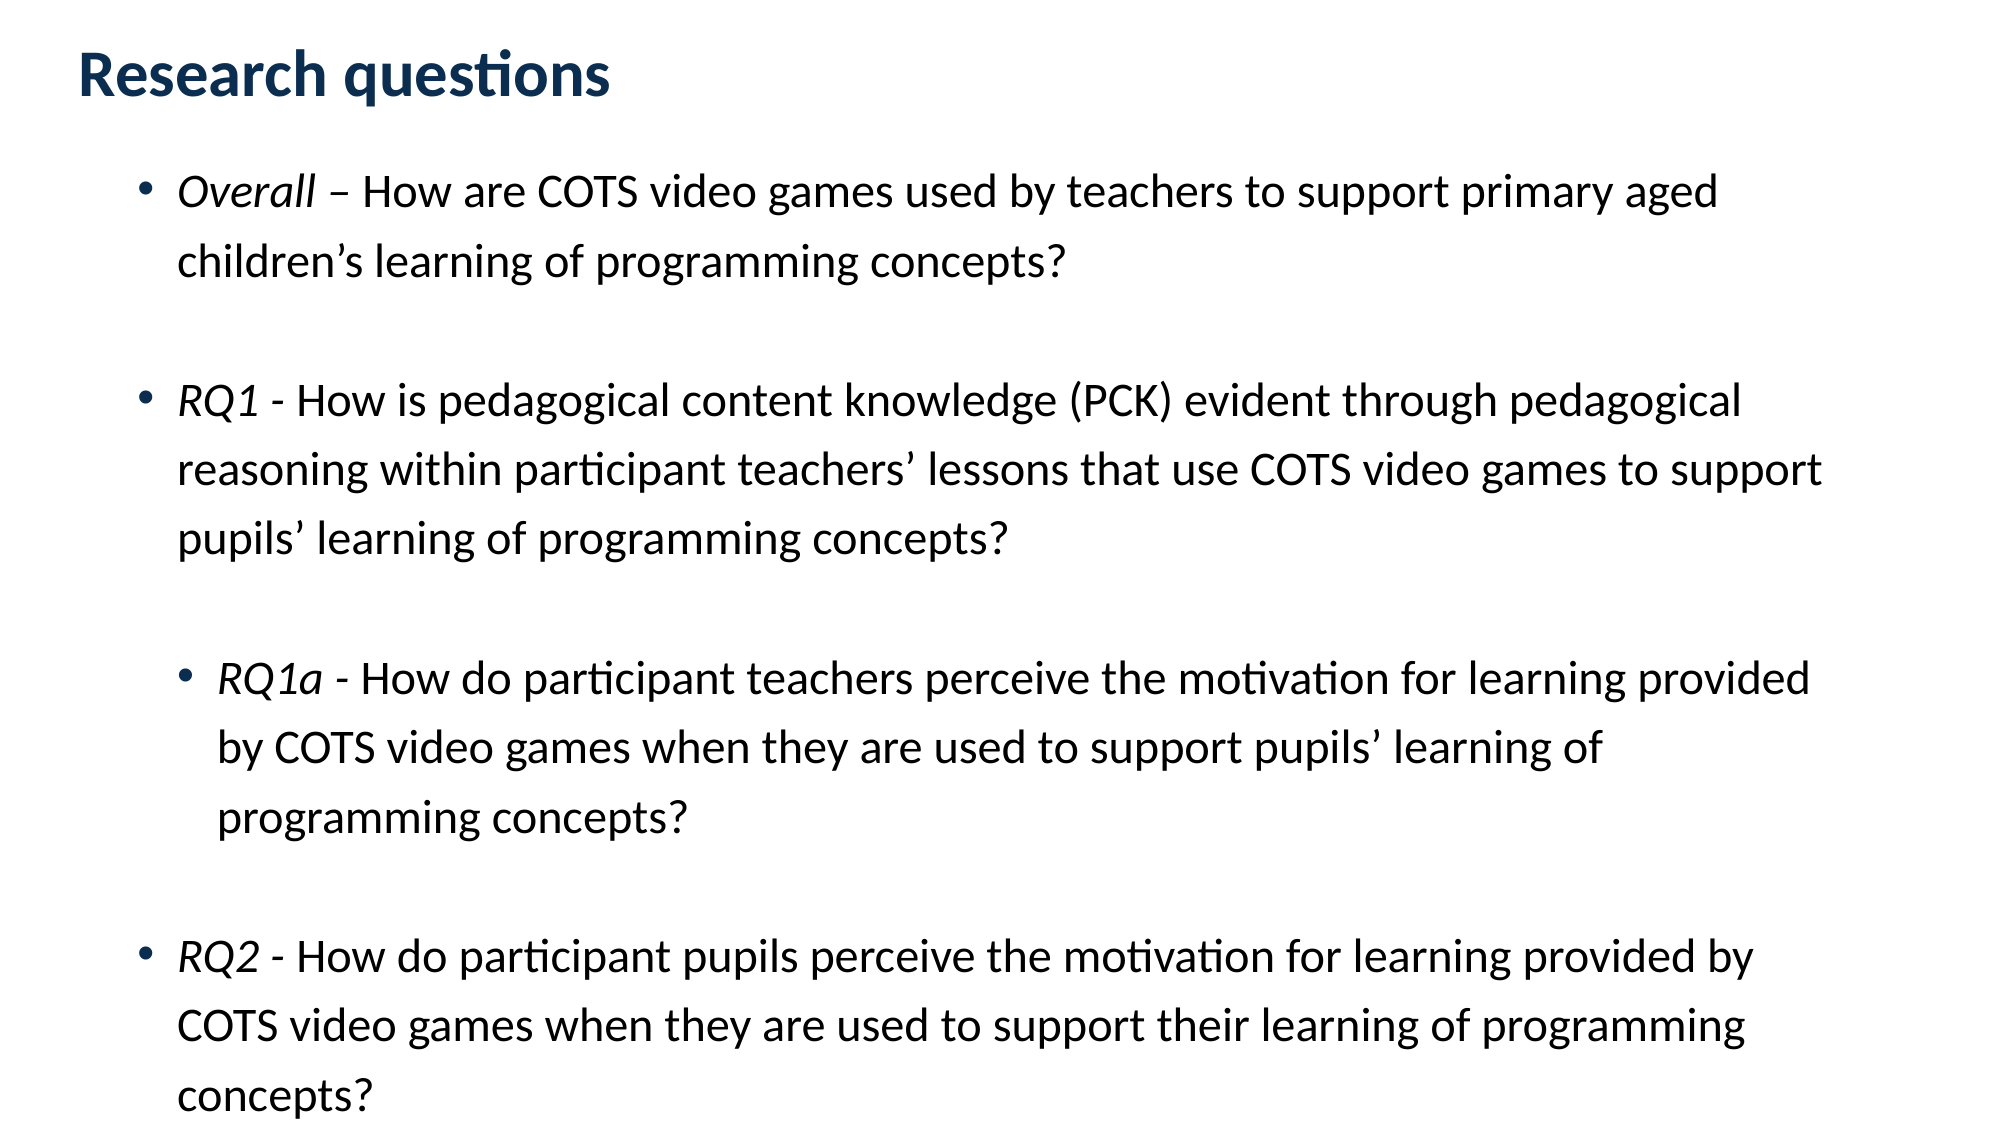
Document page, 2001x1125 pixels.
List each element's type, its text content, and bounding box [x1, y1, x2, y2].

title Research questions [78, 29, 1922, 148]
list Overall – How are COTS video games used by teachers to support primary aged children’s learning of programming concepts? RQ1 - How is pedagogical content knowledge (PCK) evident through pedagogical reasoning within participant teachers’ lessons that use COTS video games to support pupils’ learning of programming concepts? RQ1a - How do participant teachers perceive the motivation for learning provided by COTS video games when they are used to support pupils’ learning of programming concepts? RQ2 - How do participant pupils perceive the motivation for learning provided by COTS video games when they are used to support their learning of programming concepts? [137, 147, 1863, 1125]
